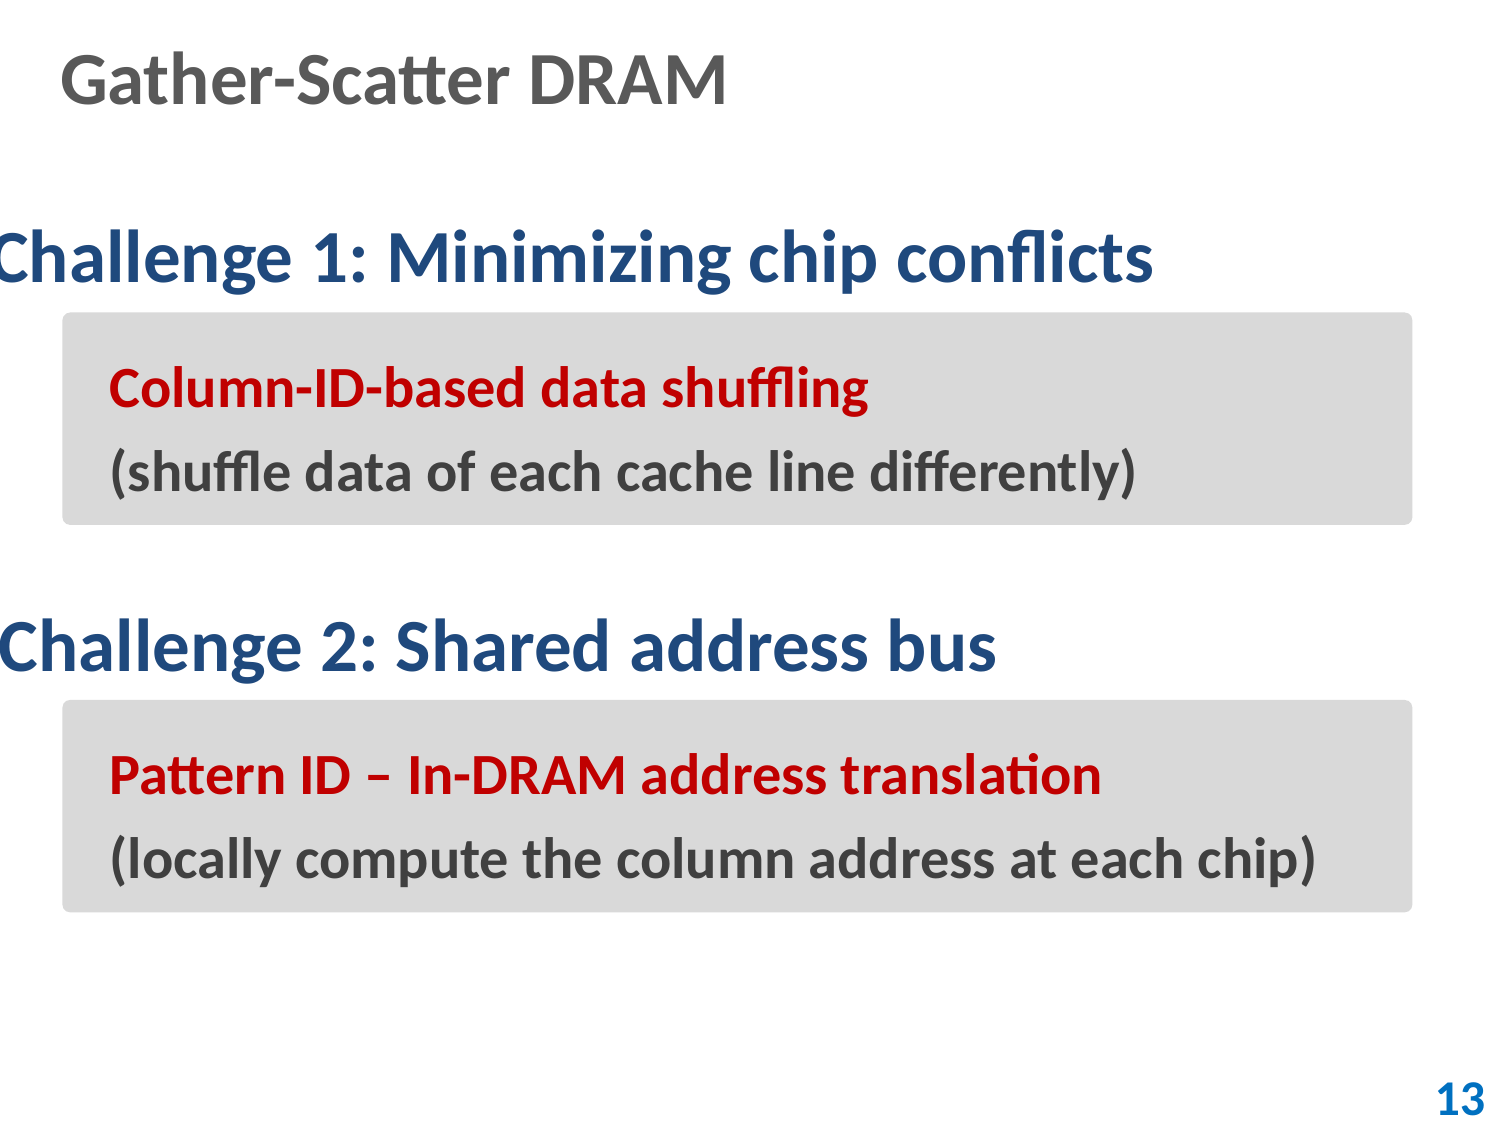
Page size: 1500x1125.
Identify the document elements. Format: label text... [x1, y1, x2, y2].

text_box Column-ID-based data shuffling (shuffle data of each cache line differently) [60, 310, 1415, 528]
title Gather-Scatter DRAM [0, 0, 1500, 150]
text_box Challenge 2: Shared address bus [0, 589, 1014, 694]
text_box Challenge 1: Minimizing chip conflicts [0, 199, 1171, 305]
text_box Pattern ID – In-DRAM address translation (locally compute the column address at each chip) [60, 697, 1415, 915]
slide_number 13 [1200, 1065, 1500, 1125]
